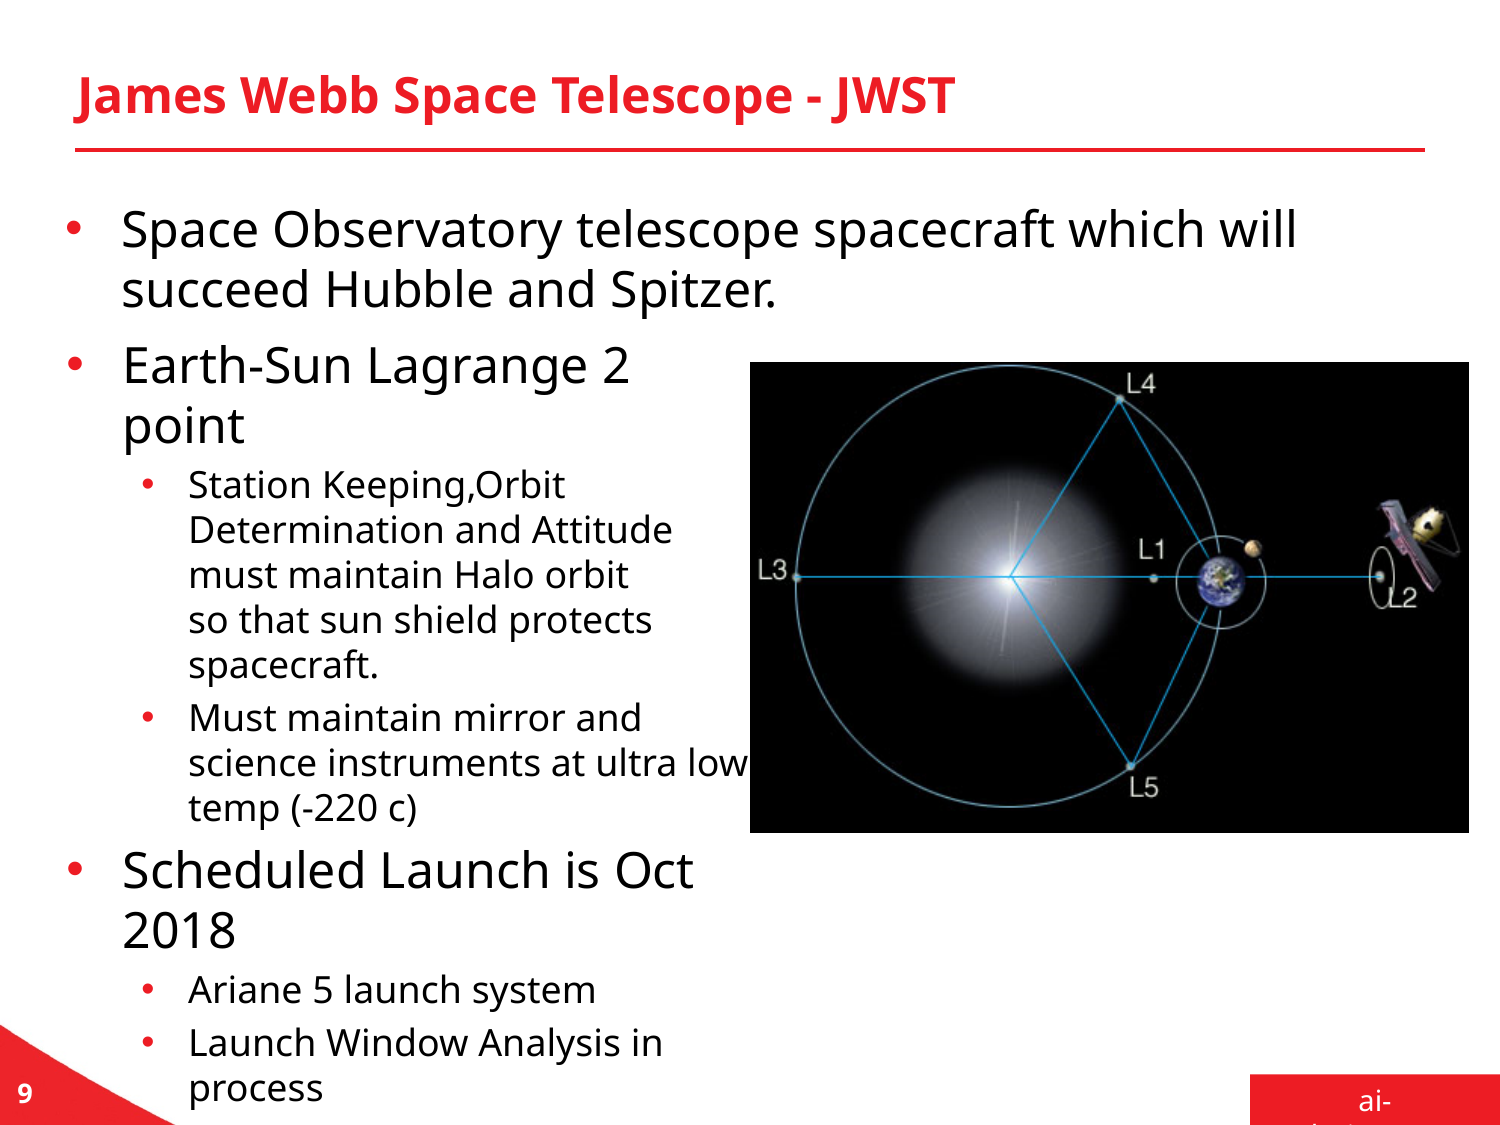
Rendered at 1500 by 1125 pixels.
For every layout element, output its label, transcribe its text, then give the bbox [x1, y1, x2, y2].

picture [0, 974, 225, 1125]
picture [749, 362, 1469, 833]
title James Webb Space Telescope - JWST [62, 0, 1413, 188]
text_box Earth-Sun Lagrange 2 point Station Keeping,Orbit Determination and Attitude must maintain Halo orbit so that sun shield protects spacecraft. Must maintain mirror and science instruments at ultra low temp (-220 c) Scheduled Launch is Oct 2018 Ariane 5 launch system Launch Window Analysis in process [51, 326, 775, 988]
text_box Space Observatory telescope spacecraft which will succeed Hubble and Spitzer. [50, 189, 1438, 325]
slide_number 9 [0, 1065, 63, 1125]
